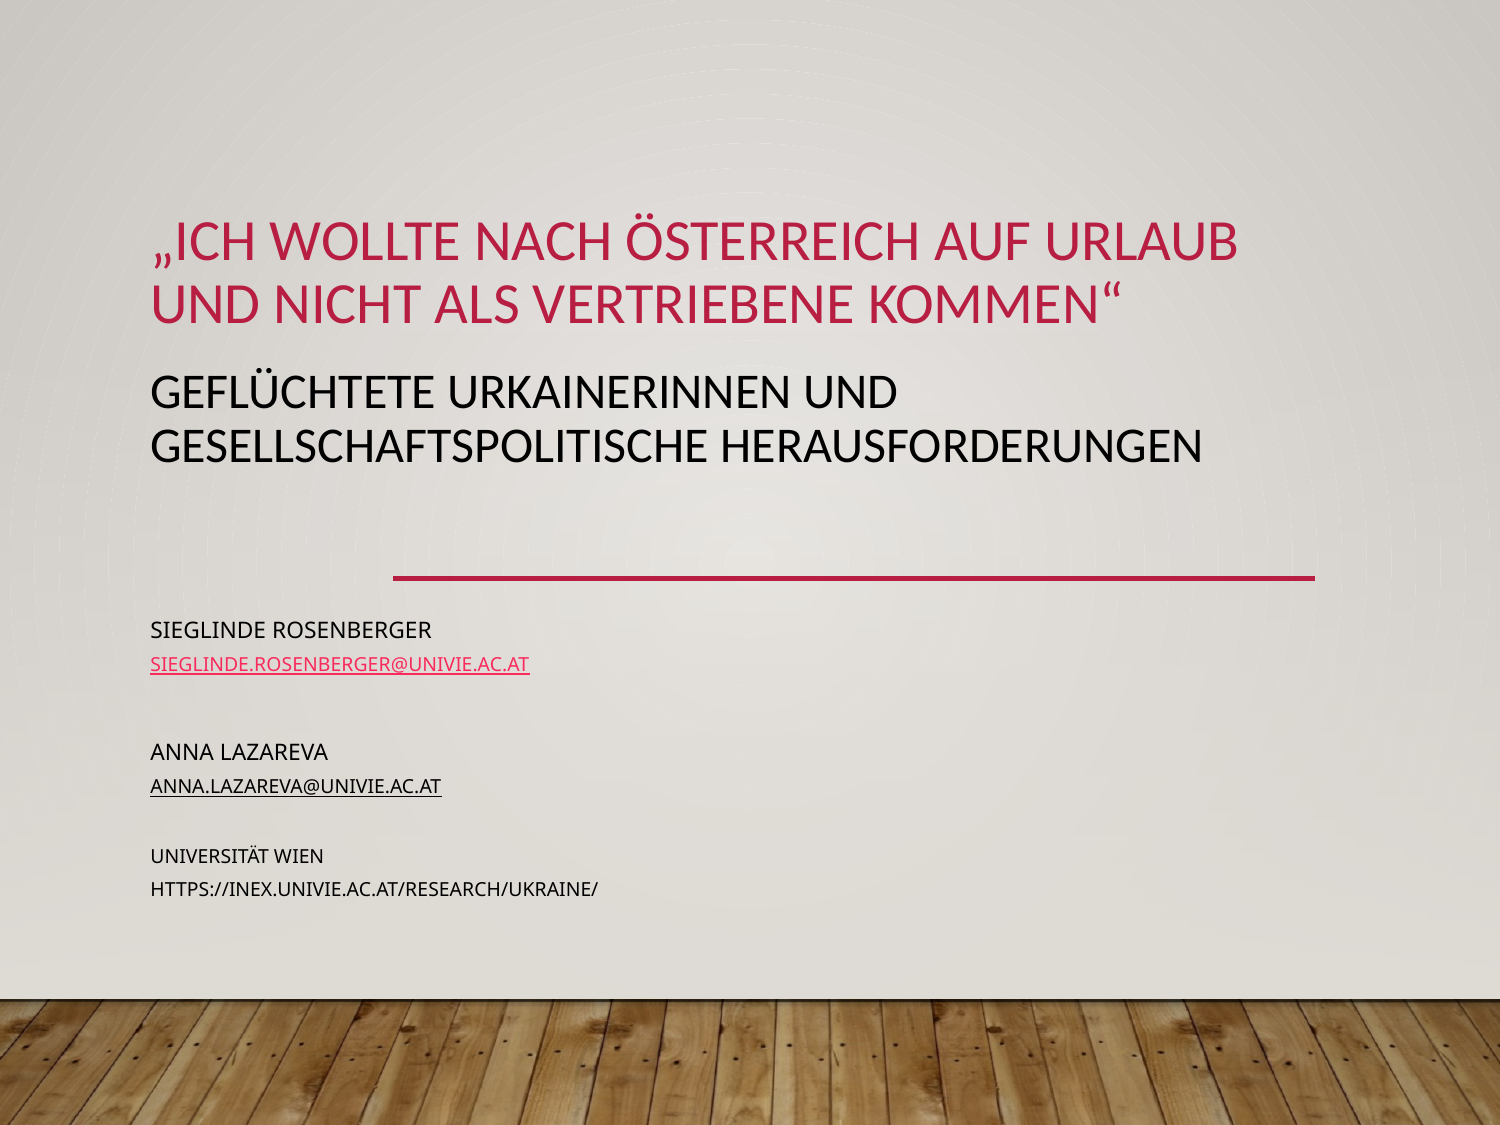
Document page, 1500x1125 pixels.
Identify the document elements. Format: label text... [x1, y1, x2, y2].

title „Ich wollte nach Österreich auf Urlaub und nicht als Vertriebene kommen“ Geflüchtete Urkainerinnen und gesellschaftspolitische Herausforderungen [135, 0, 1373, 474]
picture [0, 999, 1500, 1125]
subtitle Sieglinde Rosenberger Sieglinde.Rosenberger@univie.ac.at Anna Lazareva Anna.Lazareva@univie.ac.at Universität Wien https://inex.univie.ac.at/research/ukraine/ [135, 562, 1373, 919]
